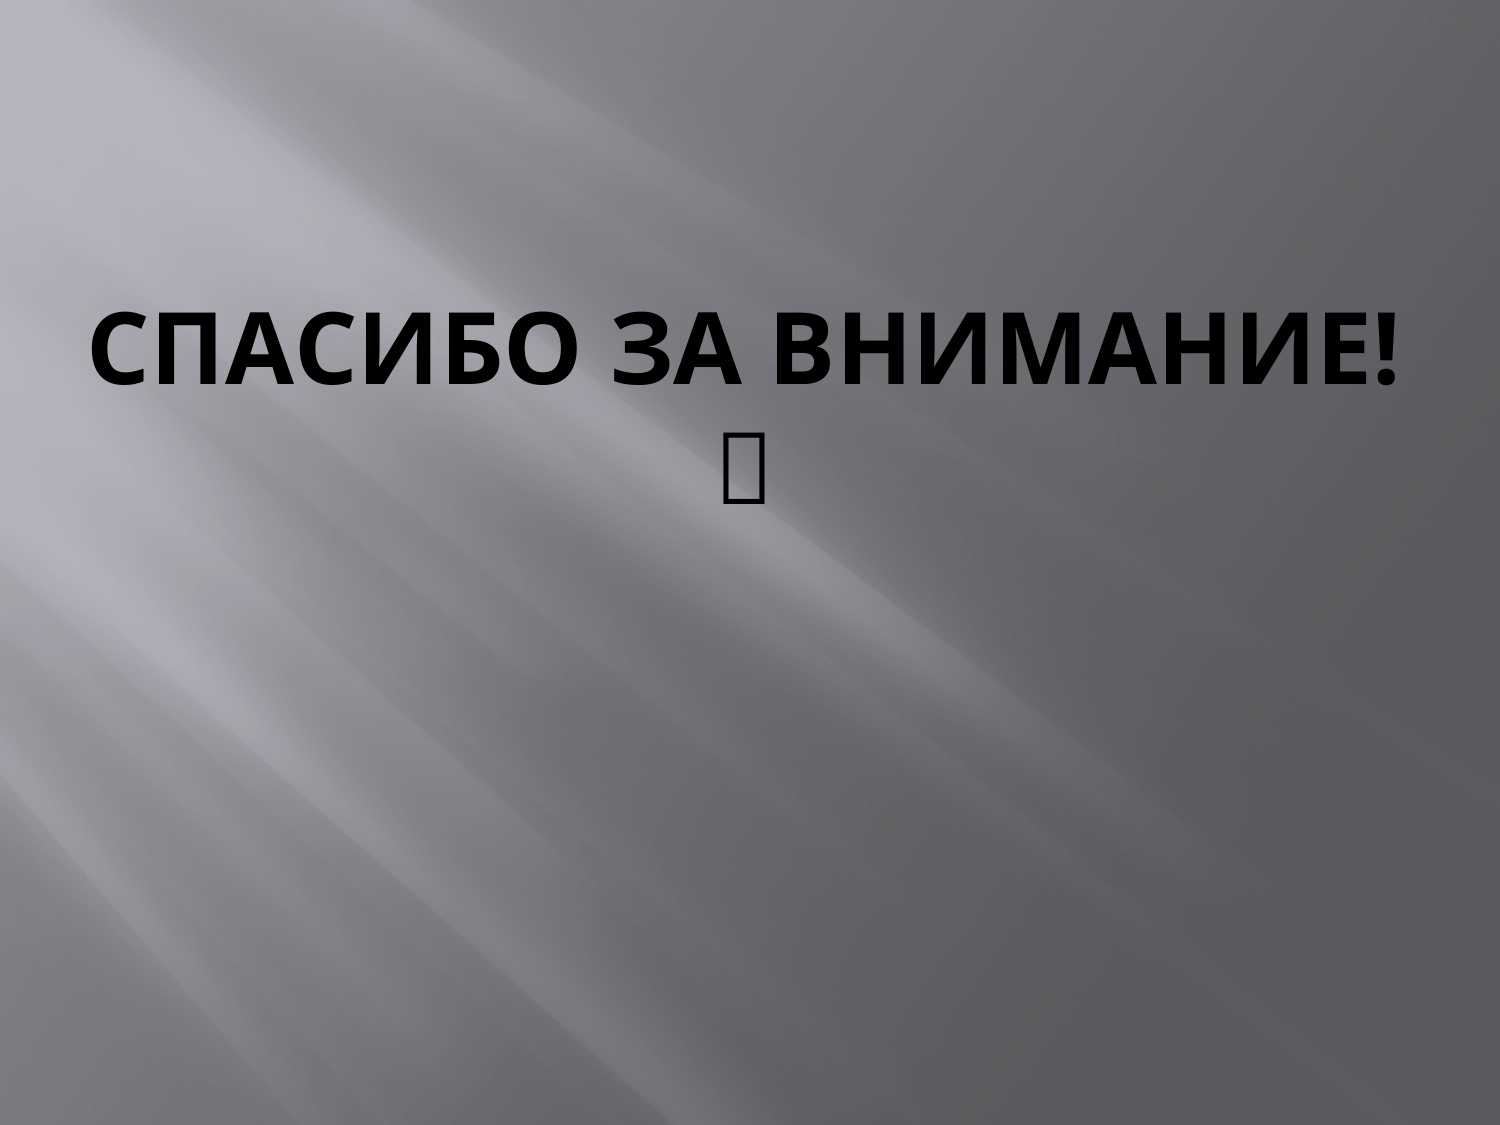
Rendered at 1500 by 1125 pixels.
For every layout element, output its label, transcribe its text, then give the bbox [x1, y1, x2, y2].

title Спасибо за внимание! [69, 224, 1420, 525]
